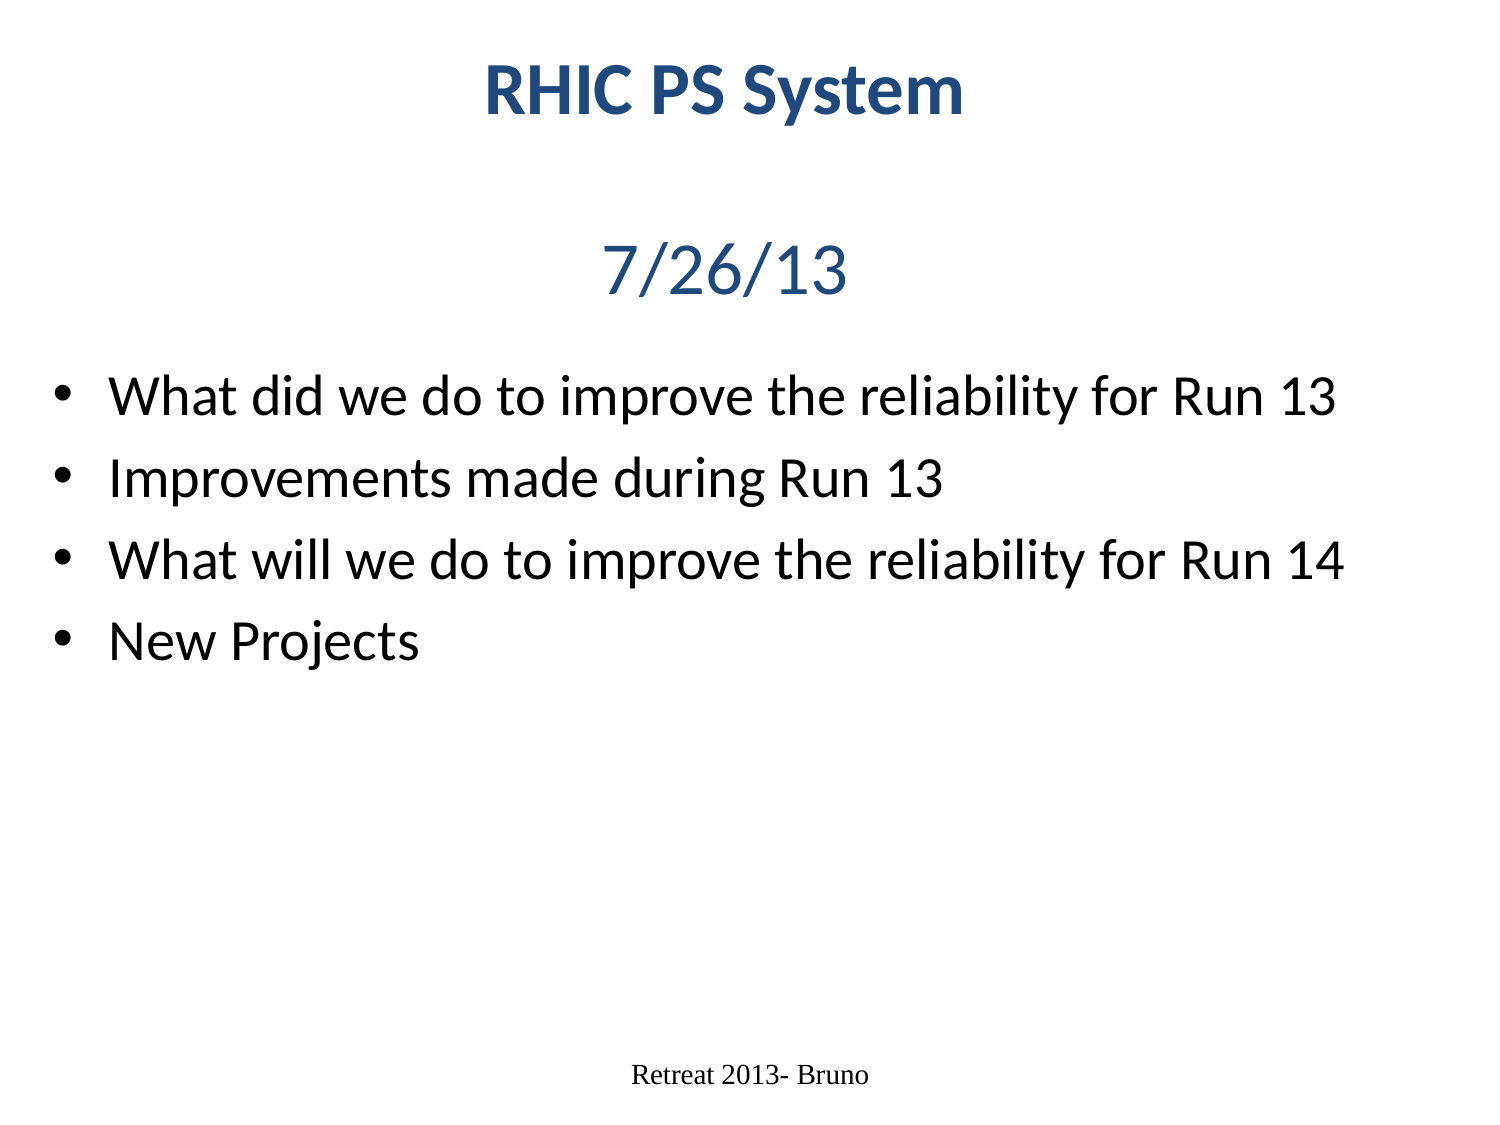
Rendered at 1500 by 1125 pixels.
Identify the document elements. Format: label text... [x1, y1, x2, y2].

list What did we do to improve the reliability for Run 13 Improvements made during Run 13 What will we do to improve the reliability for Run 14 New Projects [37, 350, 1450, 1013]
footer Retreat 2013- Bruno [512, 1042, 988, 1103]
text_box RHIC PS System 7/26/13 [0, 37, 1450, 313]
